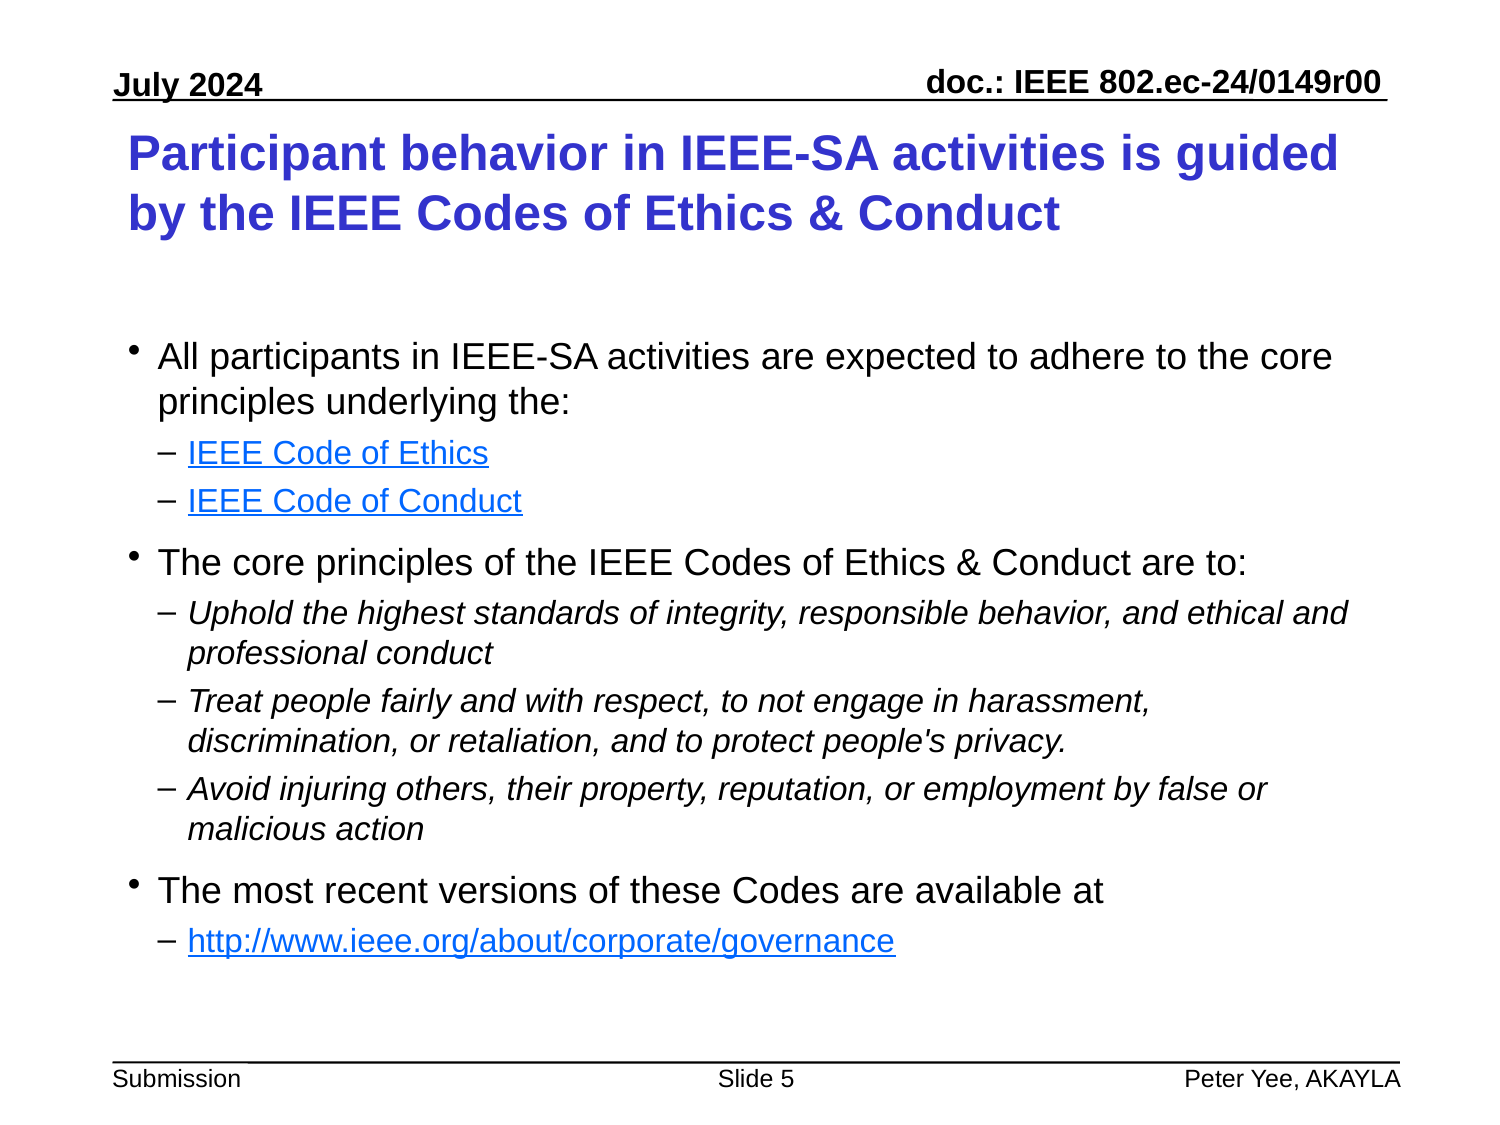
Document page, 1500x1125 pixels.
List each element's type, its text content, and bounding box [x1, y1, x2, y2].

slide_number Slide 5 [709, 1061, 803, 1093]
title Participant behavior in IEEE-SA activities is guided by the IEEE Codes of Ethics & Conduct [112, 112, 1388, 288]
footer Peter Yee, AKAYLA [1183, 1061, 1402, 1093]
list All participants in IEEE-SA activities are expected to adhere to the core principles underlying the: IEEE Code of Ethics IEEE Code of Conduct The core principles of the IEEE Codes of Ethics & Conduct are to: Uphold the highest standards of integrity, responsible behavior, and ethical and professional conduct Treat people fairly and with respect, to not engage in harassment, discrimination, or retaliation, and to protect people's privacy. Avoid injuring others, their property, reputation, or employment by false or malicious action The most recent versions of these Codes are available at http://www.ieee.org/about/corporate/governance [112, 324, 1388, 1000]
